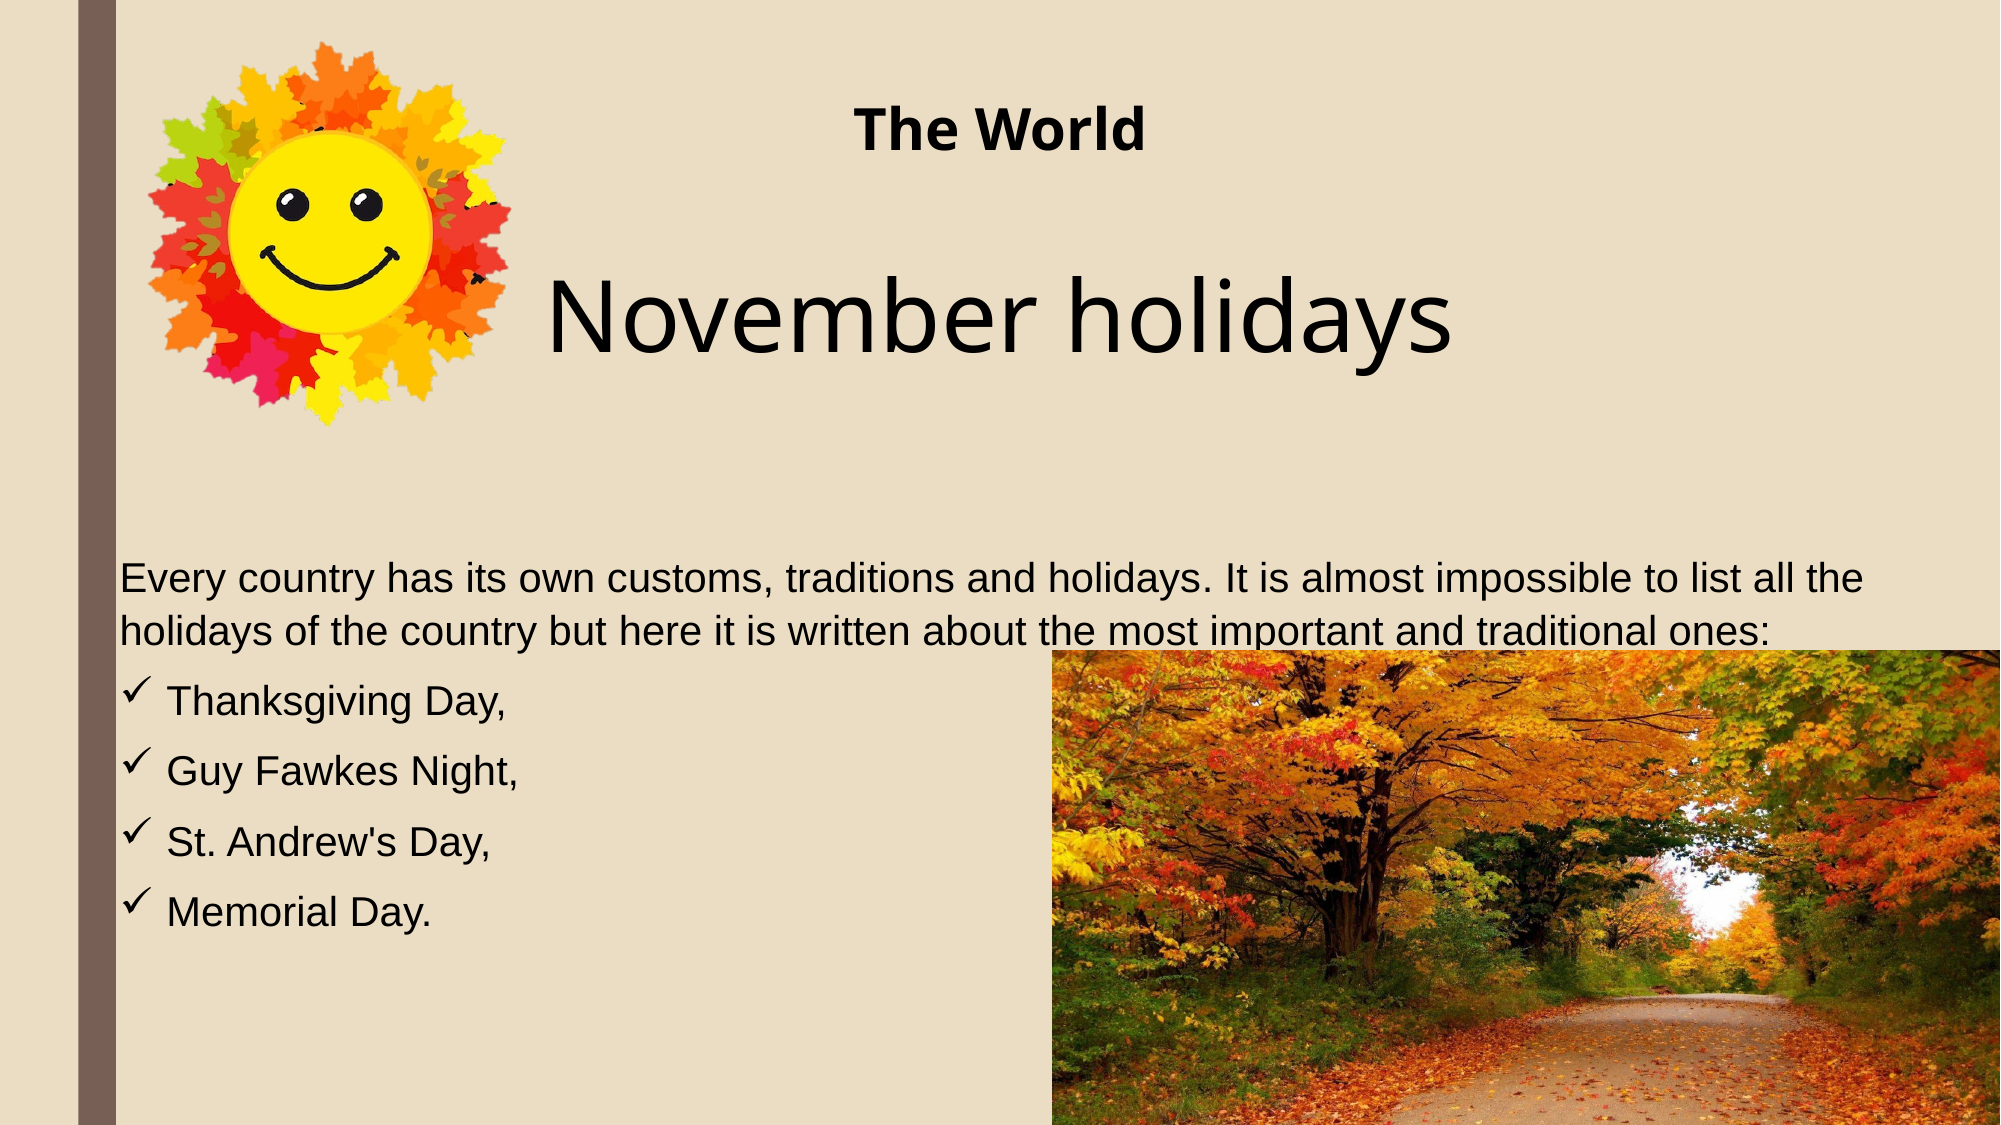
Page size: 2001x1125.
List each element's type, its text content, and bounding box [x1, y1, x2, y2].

picture [1052, 650, 2000, 1125]
text_box The World November holidays [589, 85, 1500, 380]
picture [69, 0, 589, 494]
text_box Every country has its own customs, traditions and holidays. It is almost impossible to list all the holidays of the country but here it is written about the most important and traditional ones: Thanksgiving Day, Guy Fawkes Night, St. Andrew's Day, Memorial Day. [104, 539, 1983, 942]
